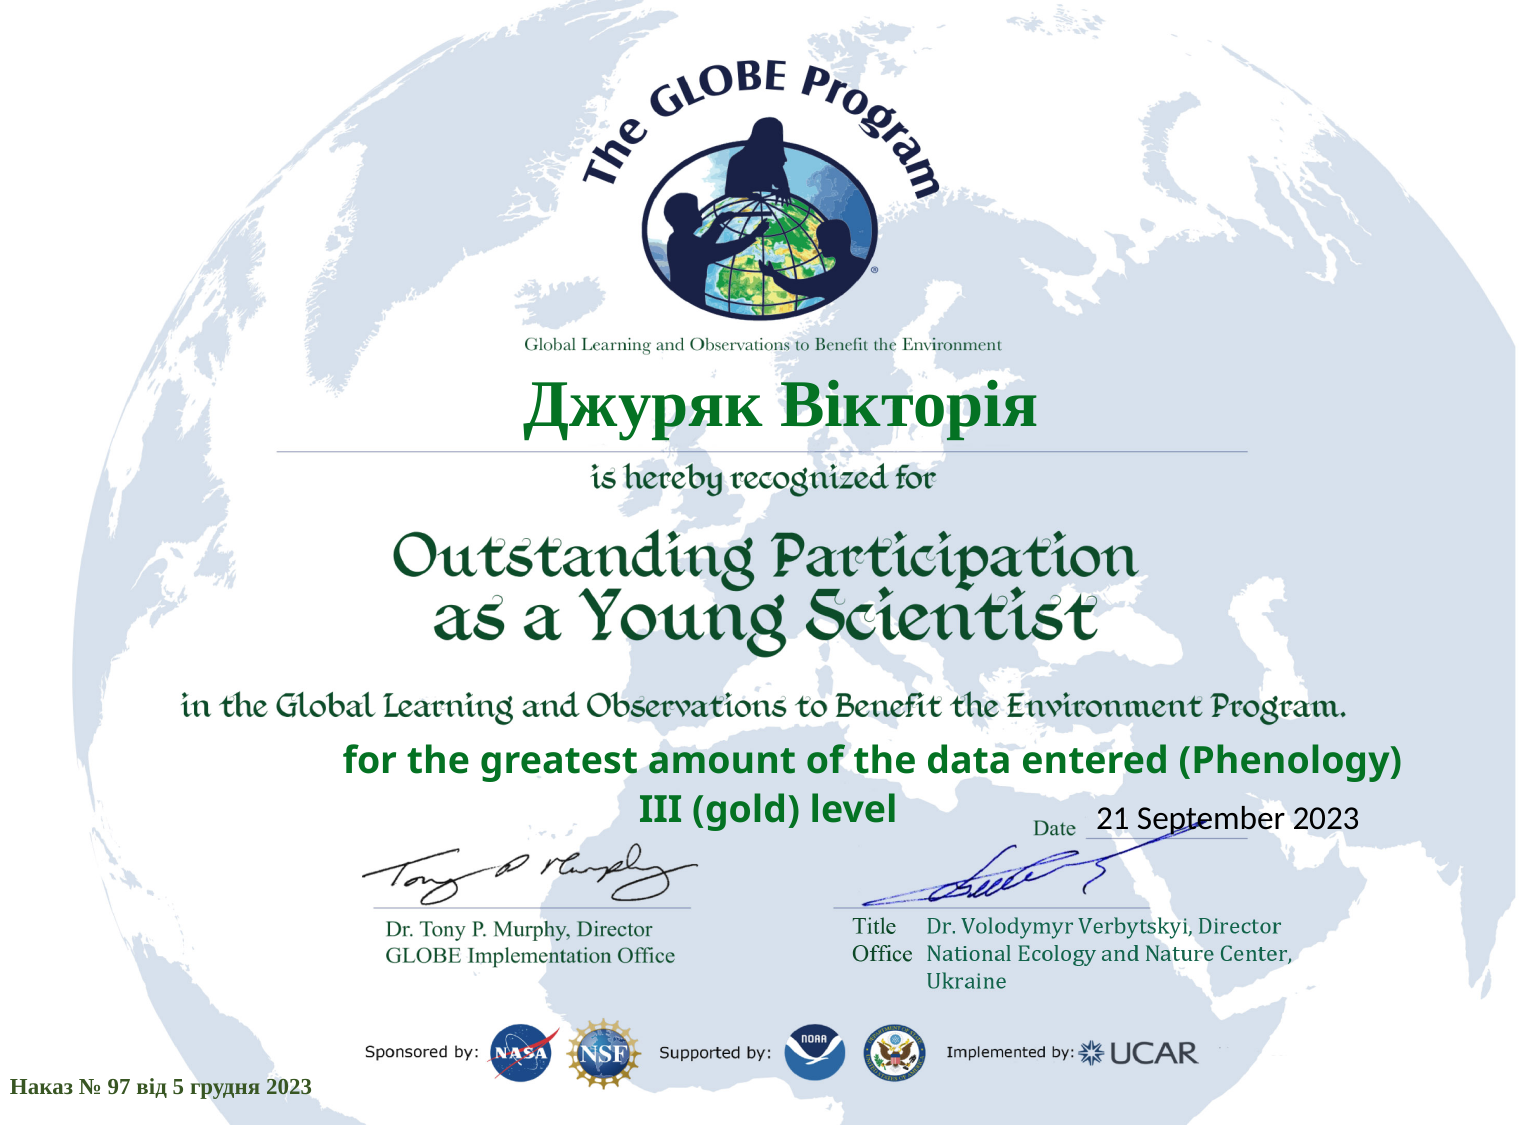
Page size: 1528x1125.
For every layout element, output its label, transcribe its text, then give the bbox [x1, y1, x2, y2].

text_box for the greatest amount of the data entered (Phenology) [327, 728, 1479, 789]
text_box Наказ № 97 від 5 грудня 2023 [0, 1064, 349, 1107]
text_box [0, 0, 1528, 1125]
text_box ІІІ (gold) level [624, 789, 996, 837]
text_box 21 September 2023 [1081, 788, 1453, 844]
text_box Джуряк Вікторія [509, 352, 1241, 448]
